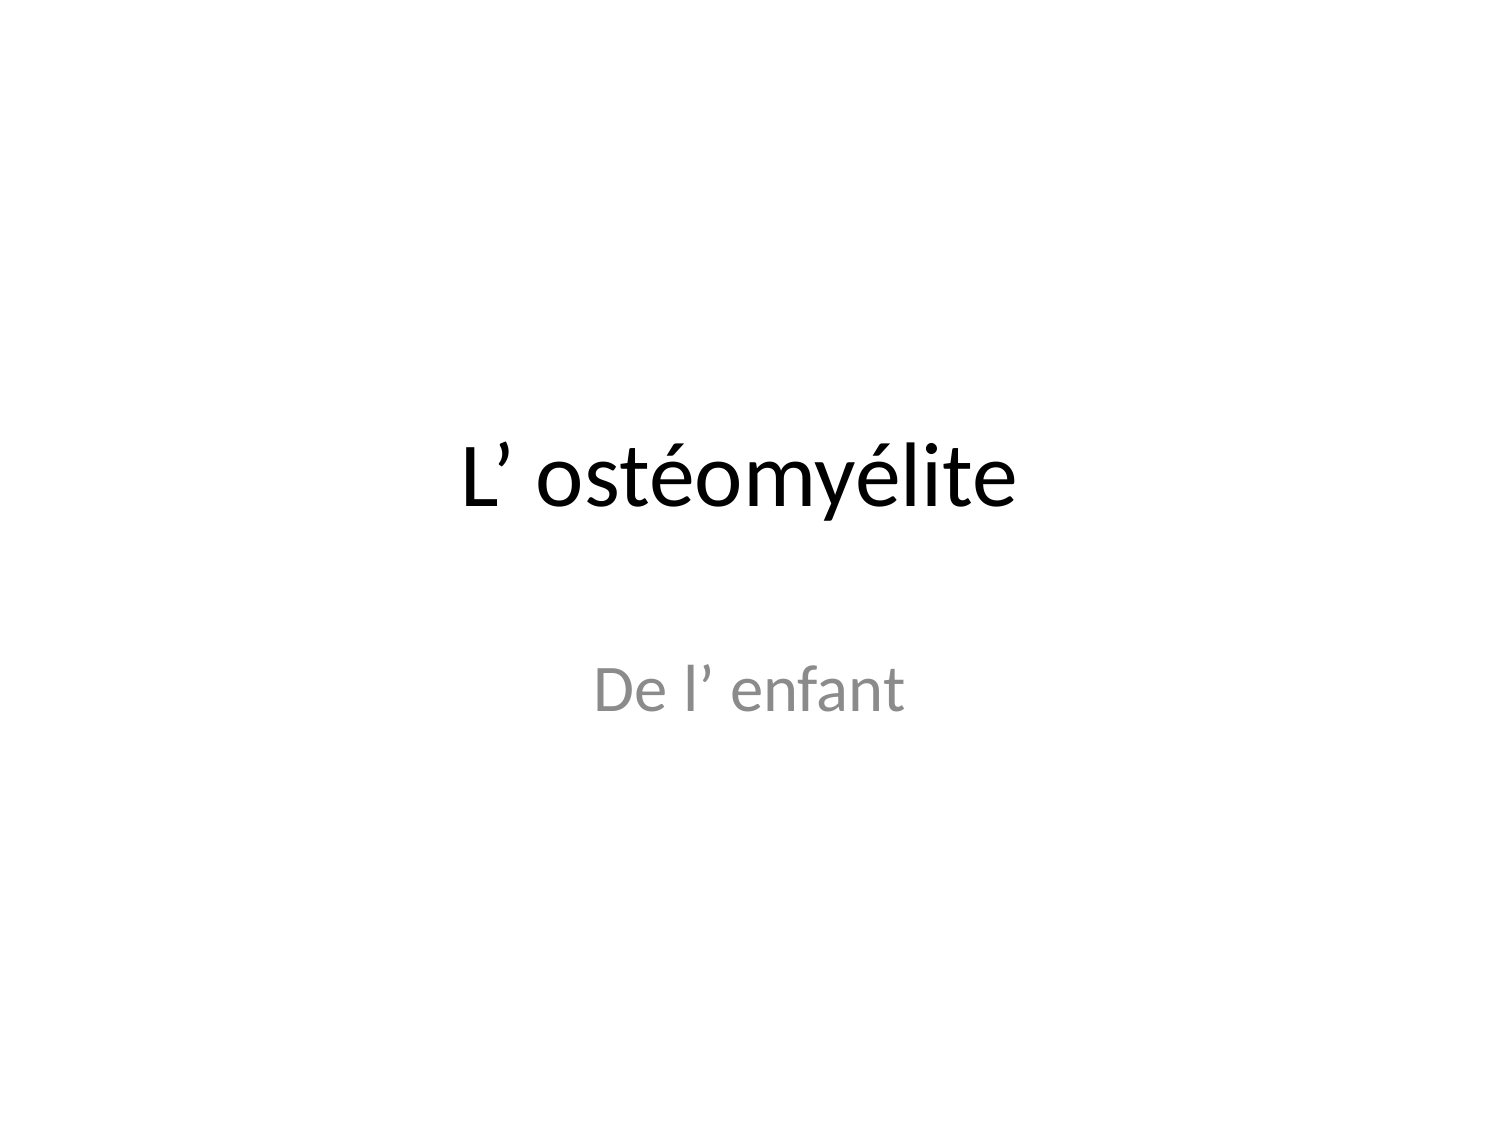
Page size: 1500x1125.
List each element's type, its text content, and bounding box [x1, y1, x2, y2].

title L’ ostéomyélite [112, 349, 1388, 591]
subtitle De l’ enfant [225, 637, 1275, 925]
